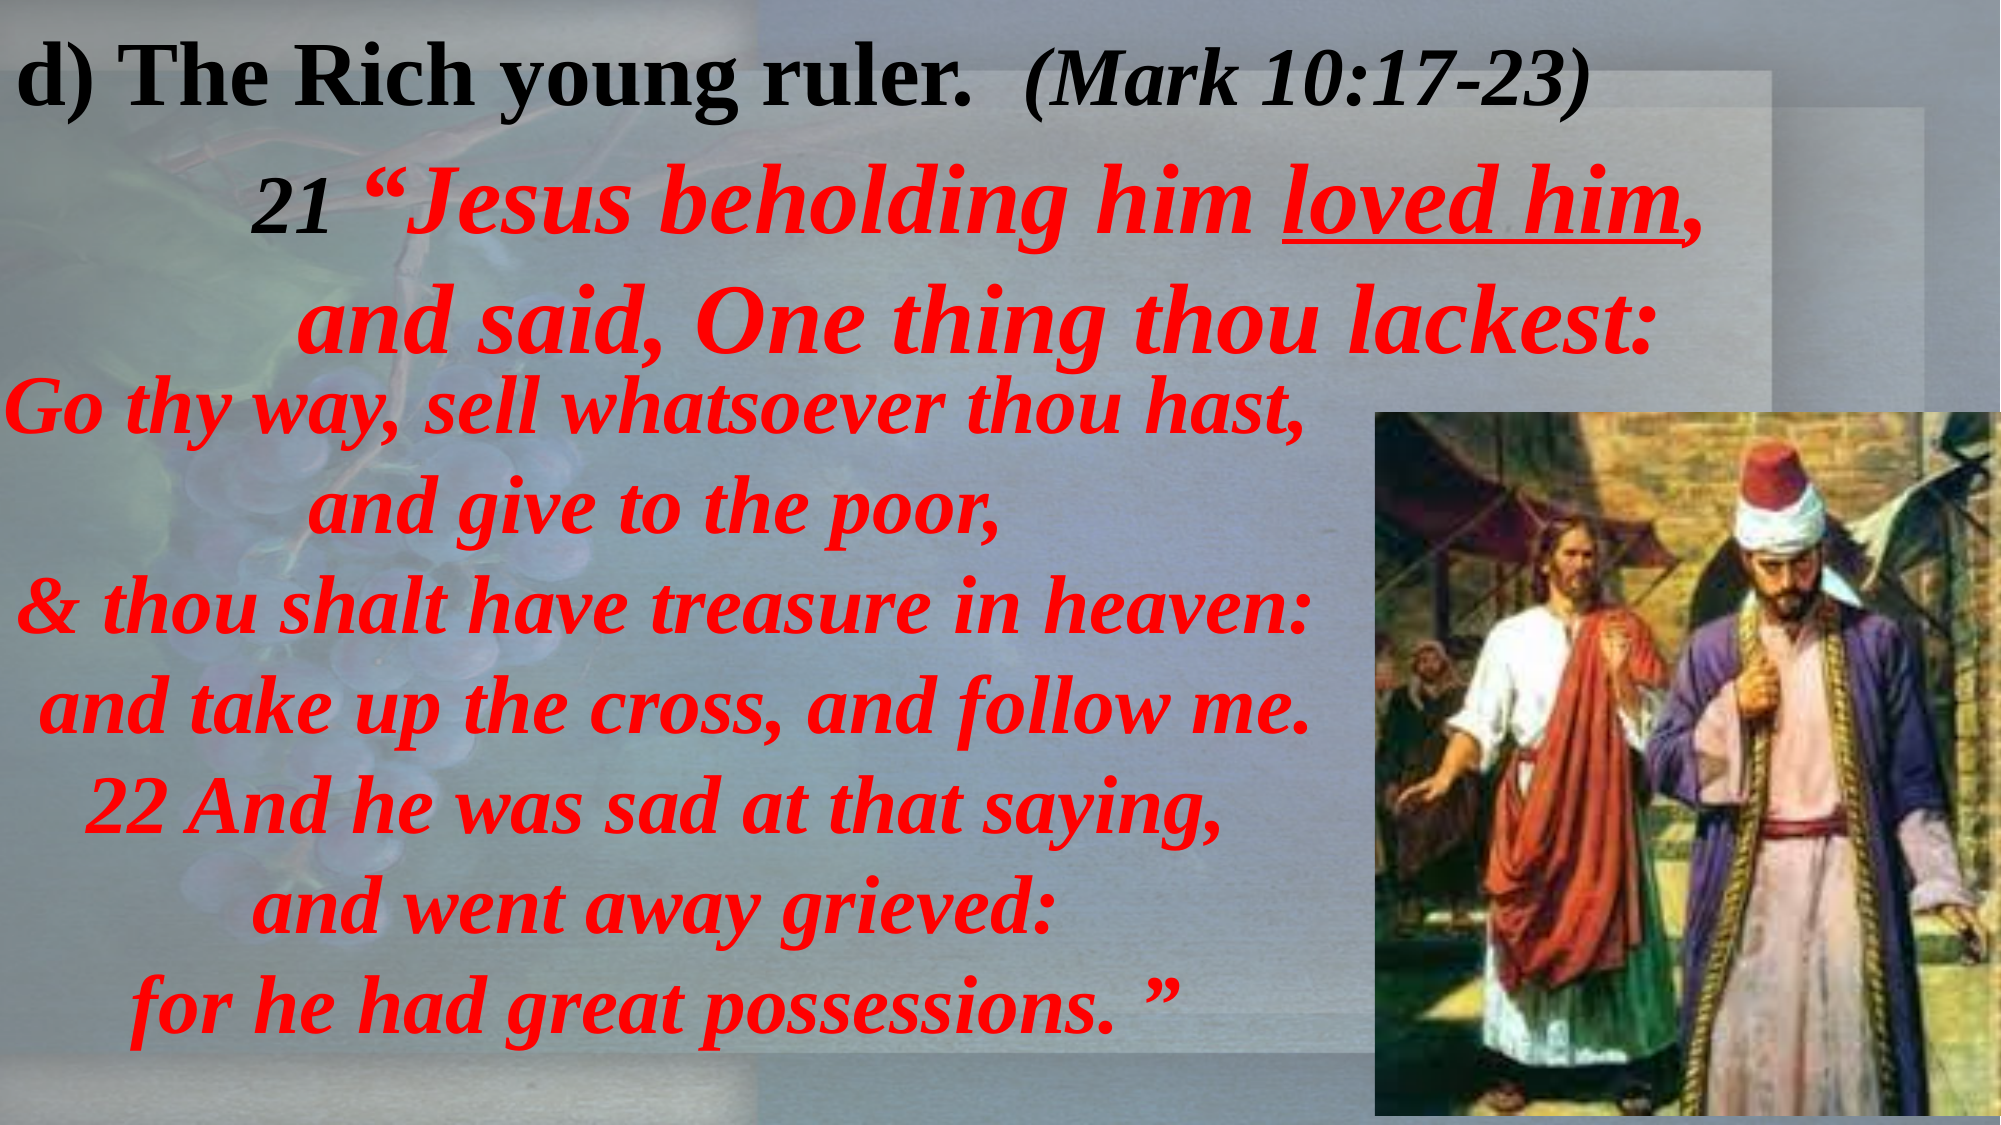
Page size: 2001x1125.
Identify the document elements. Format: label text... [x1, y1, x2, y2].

subtitle d) The Rich young ruler. (Mark 10:17-23) [0, 6, 2000, 1100]
picture [1374, 412, 2001, 1116]
text_box Go thy way, sell whatsoever thou hast, and give to the poor, & thou shalt have treasure in heaven: and take up the cross, and follow me. 22 And he was sad at that saying, and went away grieved: for he had great possessions. ” [0, 342, 1349, 1058]
text_box 21 “Jesus beholding him loved him, and said, One thing thou lackest: [0, 125, 1963, 381]
